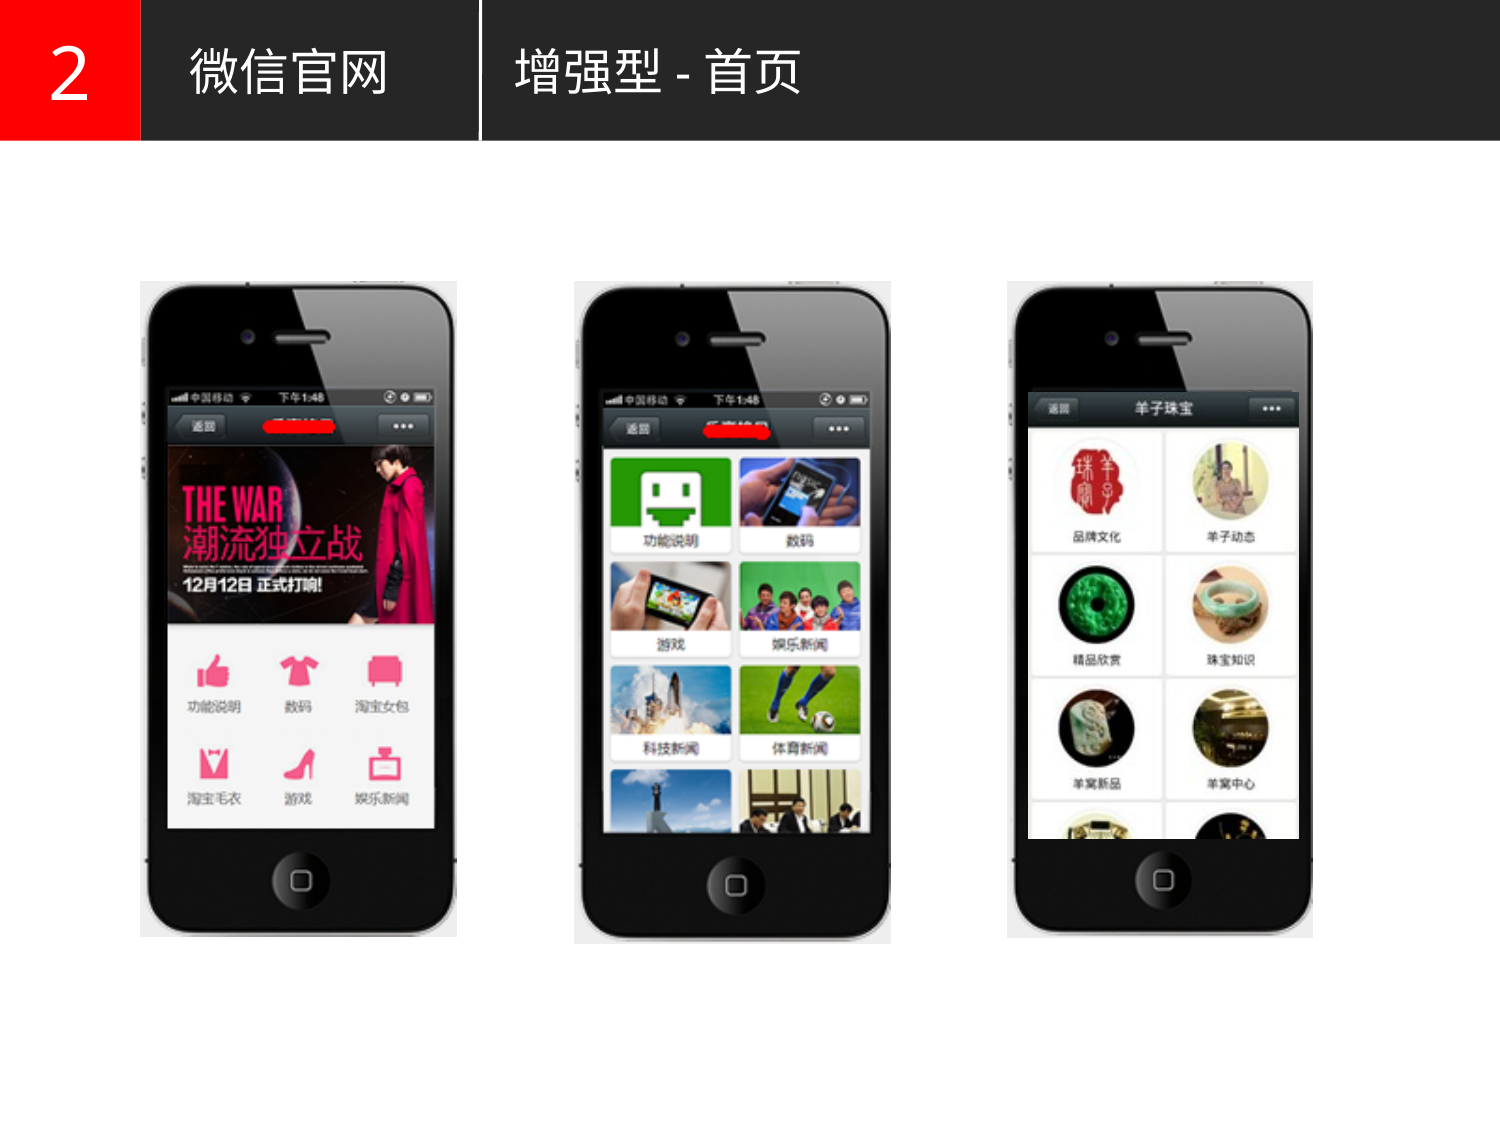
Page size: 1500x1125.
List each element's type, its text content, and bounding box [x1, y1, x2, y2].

picture [573, 280, 891, 945]
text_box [1007, 280, 1313, 938]
text_box 2 [0, 0, 143, 143]
picture [140, 280, 458, 937]
text_box 微信官网 增强型-首页 [143, 0, 1500, 143]
